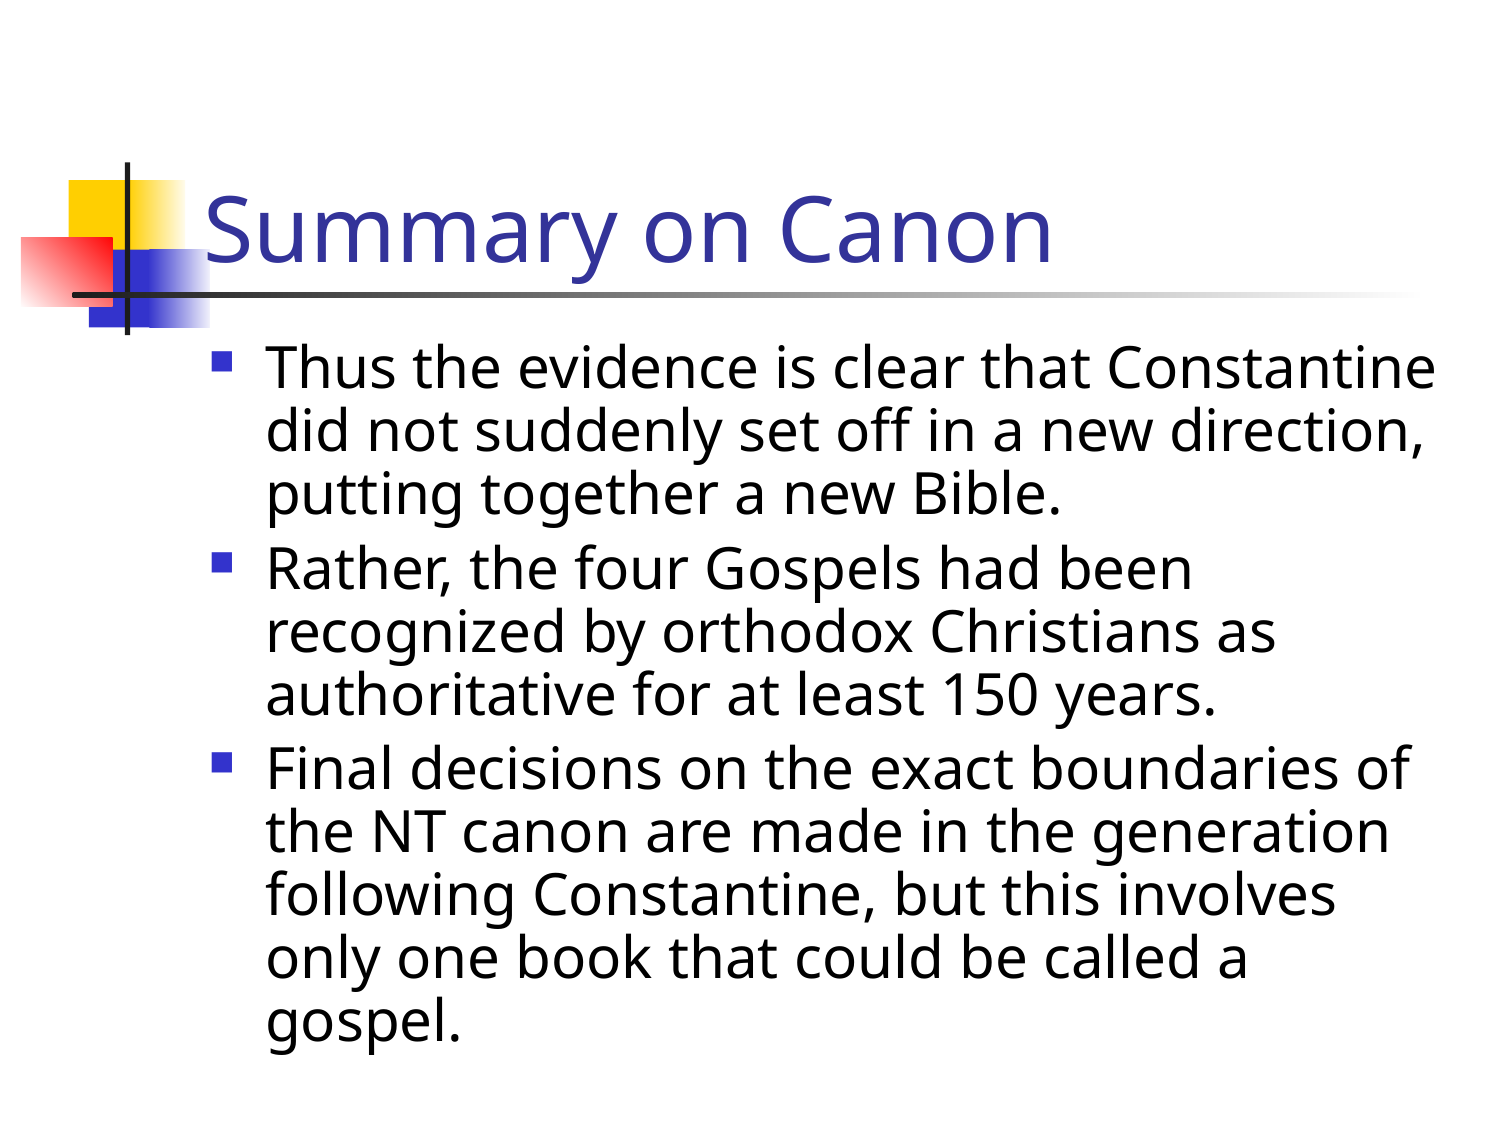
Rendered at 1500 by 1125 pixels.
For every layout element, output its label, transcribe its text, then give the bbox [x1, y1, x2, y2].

title Summary on Canon [188, 101, 1468, 289]
list Thus the evidence is clear that Constantine did not suddenly set off in a new direction, putting together a new Bible. Rather, the four Gospels had been recognized by orthodox Christians as authoritative for at least 150 years. Final decisions on the exact boundaries of the NT canon are made in the generation following Constantine, but this involves only one book that could be called a gospel. [193, 331, 1469, 1006]
